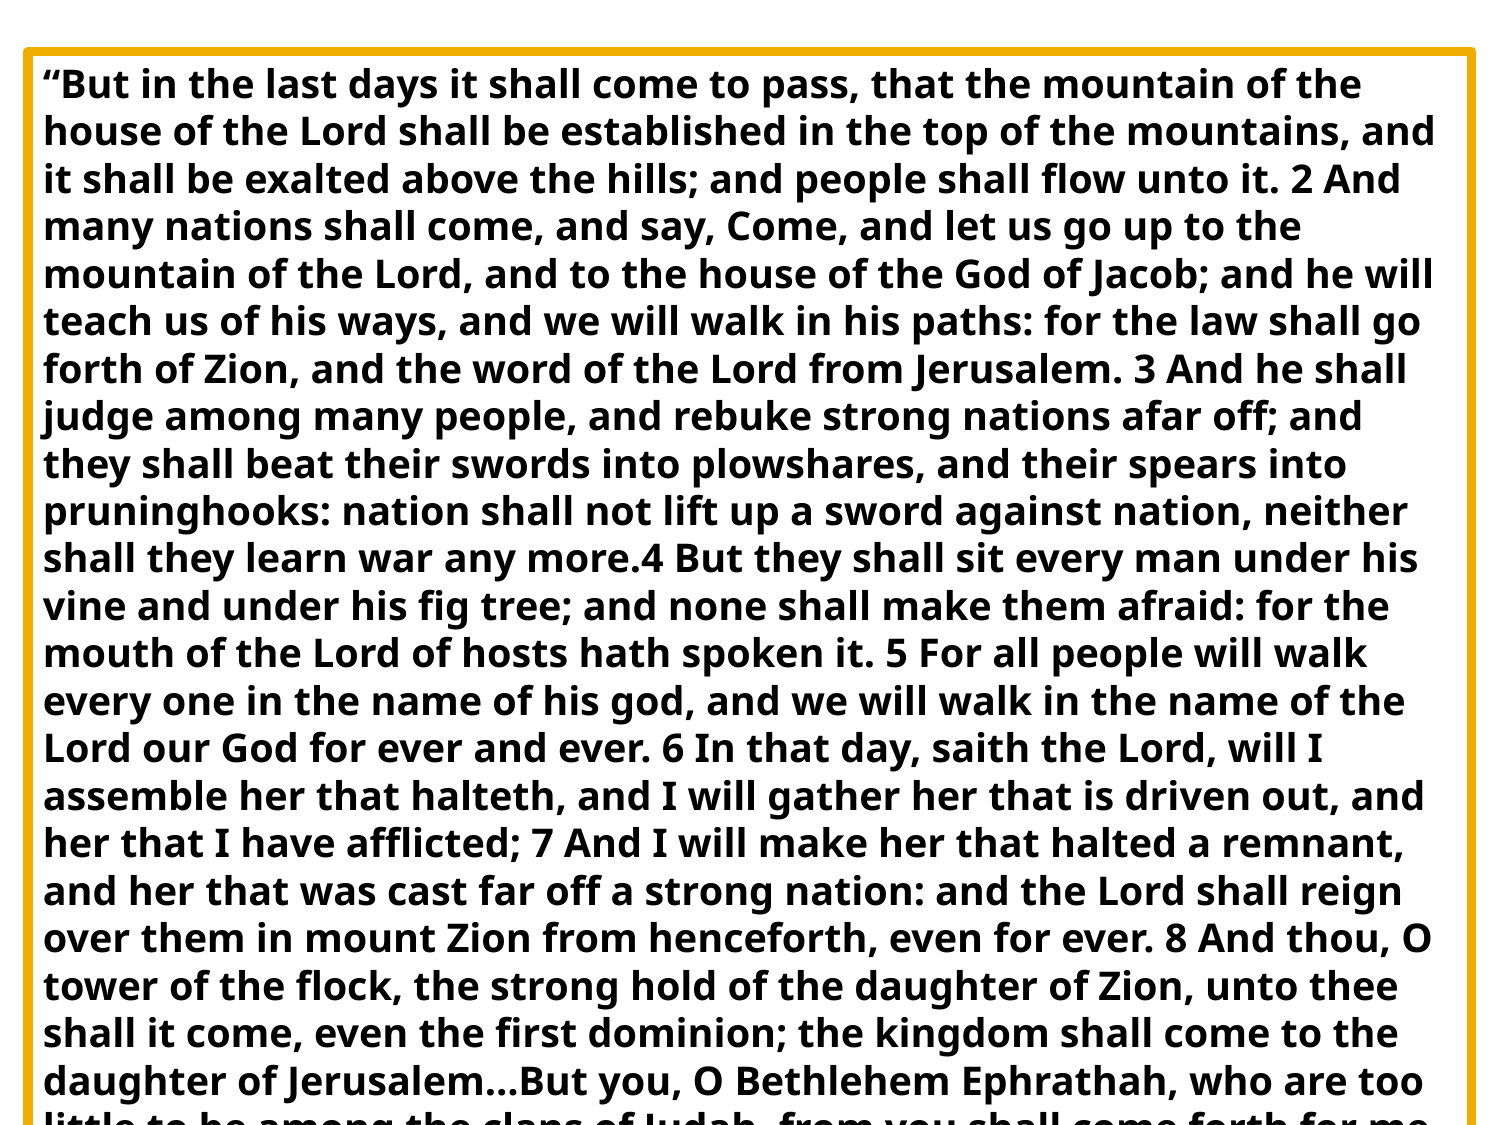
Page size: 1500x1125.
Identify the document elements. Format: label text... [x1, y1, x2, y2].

text_box “But in the last days it shall come to pass, that the mountain of the house of the Lord shall be established in the top of the mountains, and it shall be exalted above the hills; and people shall flow unto it. 2 And many nations shall come, and say, Come, and let us go up to the mountain of the Lord, and to the house of the God of Jacob; and he will teach us of his ways, and we will walk in his paths: for the law shall go forth of Zion, and the word of the Lord from Jerusalem. 3 And he shall judge among many people, and rebuke strong nations afar off; and they shall beat their swords into plowshares, and their spears into pruninghooks: nation shall not lift up a sword against nation, neither shall they learn war any more.4 But they shall sit every man under his vine and under his fig tree; and none shall make them afraid: for the mouth of the Lord of hosts hath spoken it. 5 For all people will walk every one in the name of his god, and we will walk in the name of the Lord our God for ever and ever. 6 In that day, saith the Lord, will I assemble her that halteth, and I will gather her that is driven out, and her that I have afflicted; 7 And I will make her that halted a remnant, and her that was cast far off a strong nation: and the Lord shall reign over them in mount Zion from henceforth, even for ever. 8 And thou, O tower of the flock, the strong hold of the daughter of Zion, unto thee shall it come, even the first dominion; the kingdom shall come to the daughter of Jerusalem…But you, O Bethlehem Ephrathah, who are too little to be among the clans of Judah, from you shall come forth for me one who is to be ruler in Israel, whose coming forth is from of old, from ancient days.” (Micah 4:1; 5:2; Mt. 2:4-6) [28, 51, 1472, 1125]
